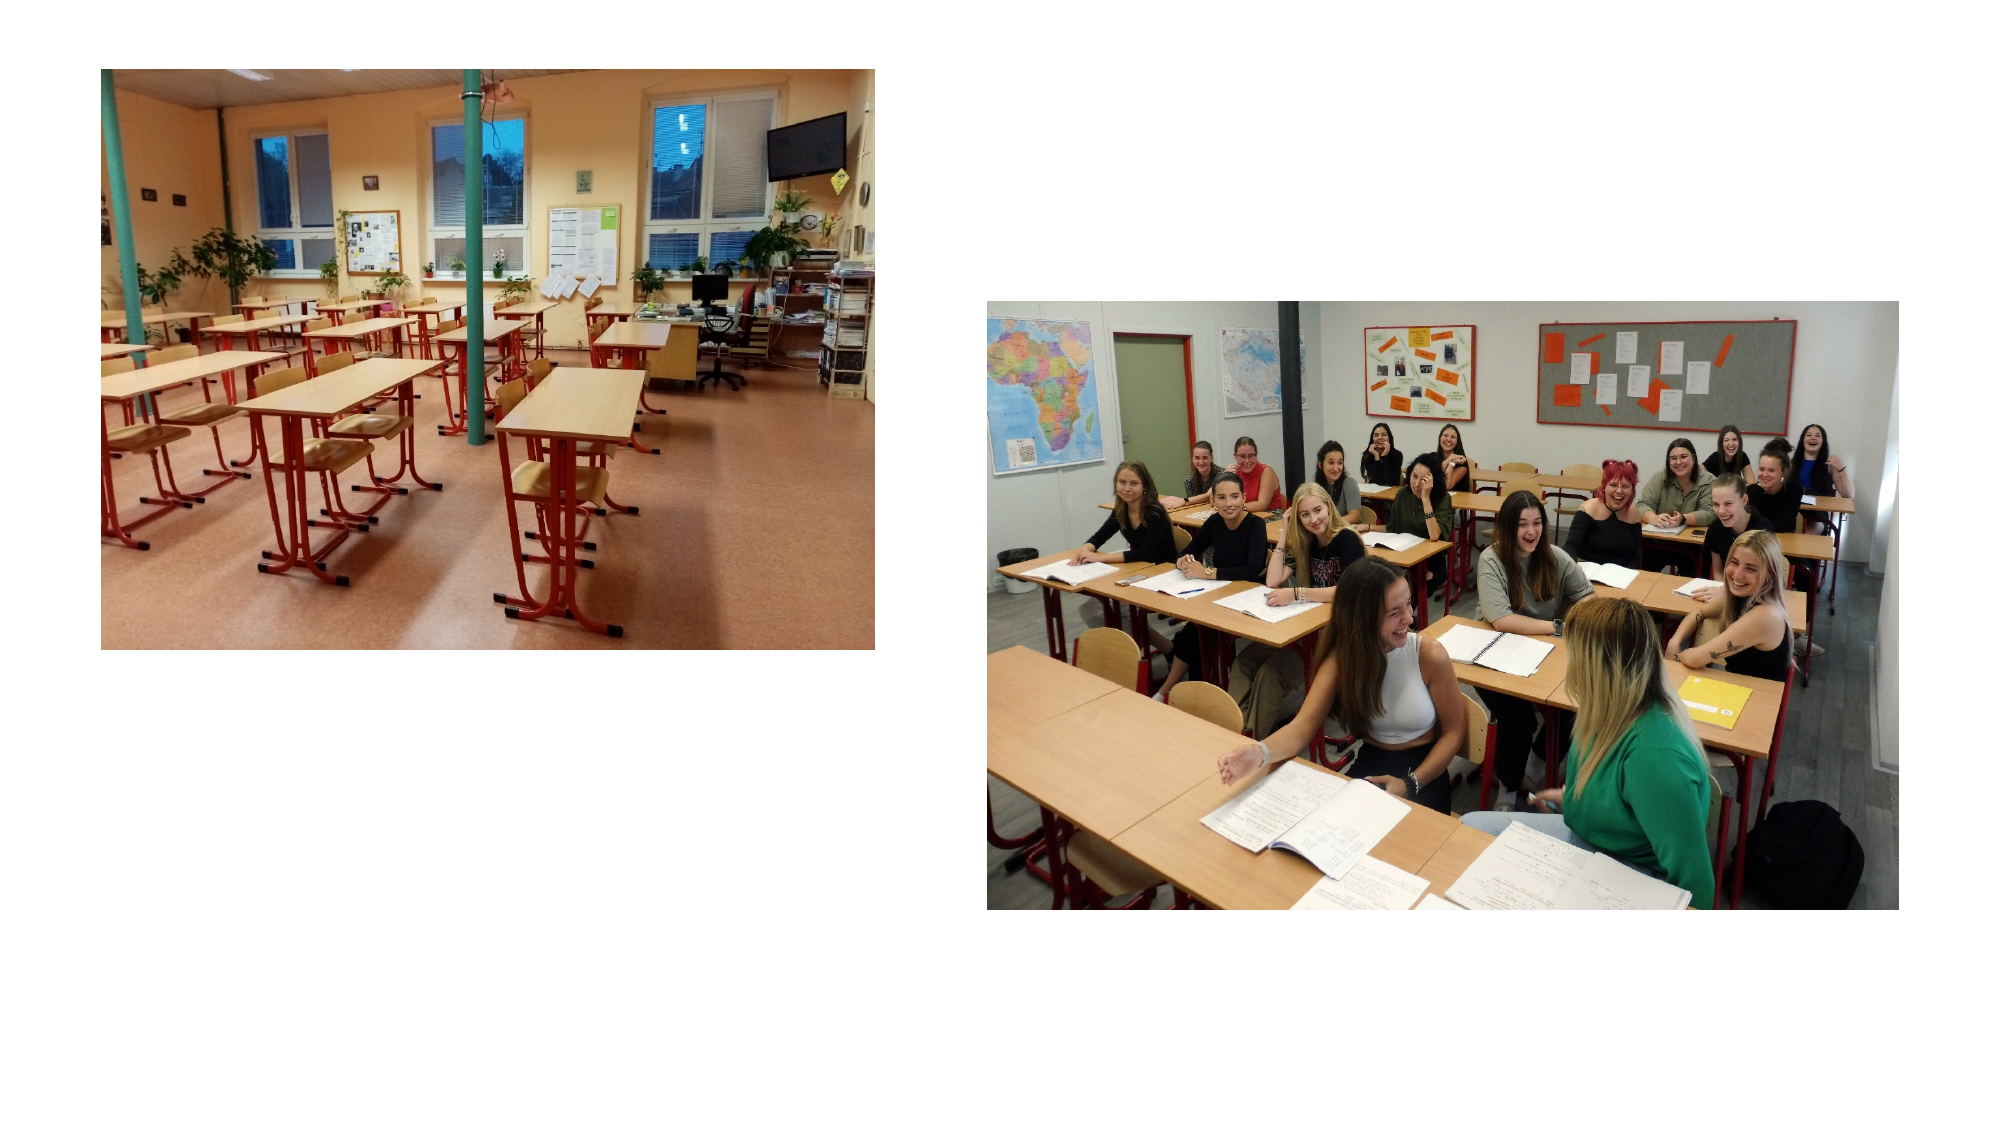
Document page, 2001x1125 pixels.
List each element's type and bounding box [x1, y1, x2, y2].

picture [101, 69, 875, 650]
picture [987, 301, 1899, 910]
